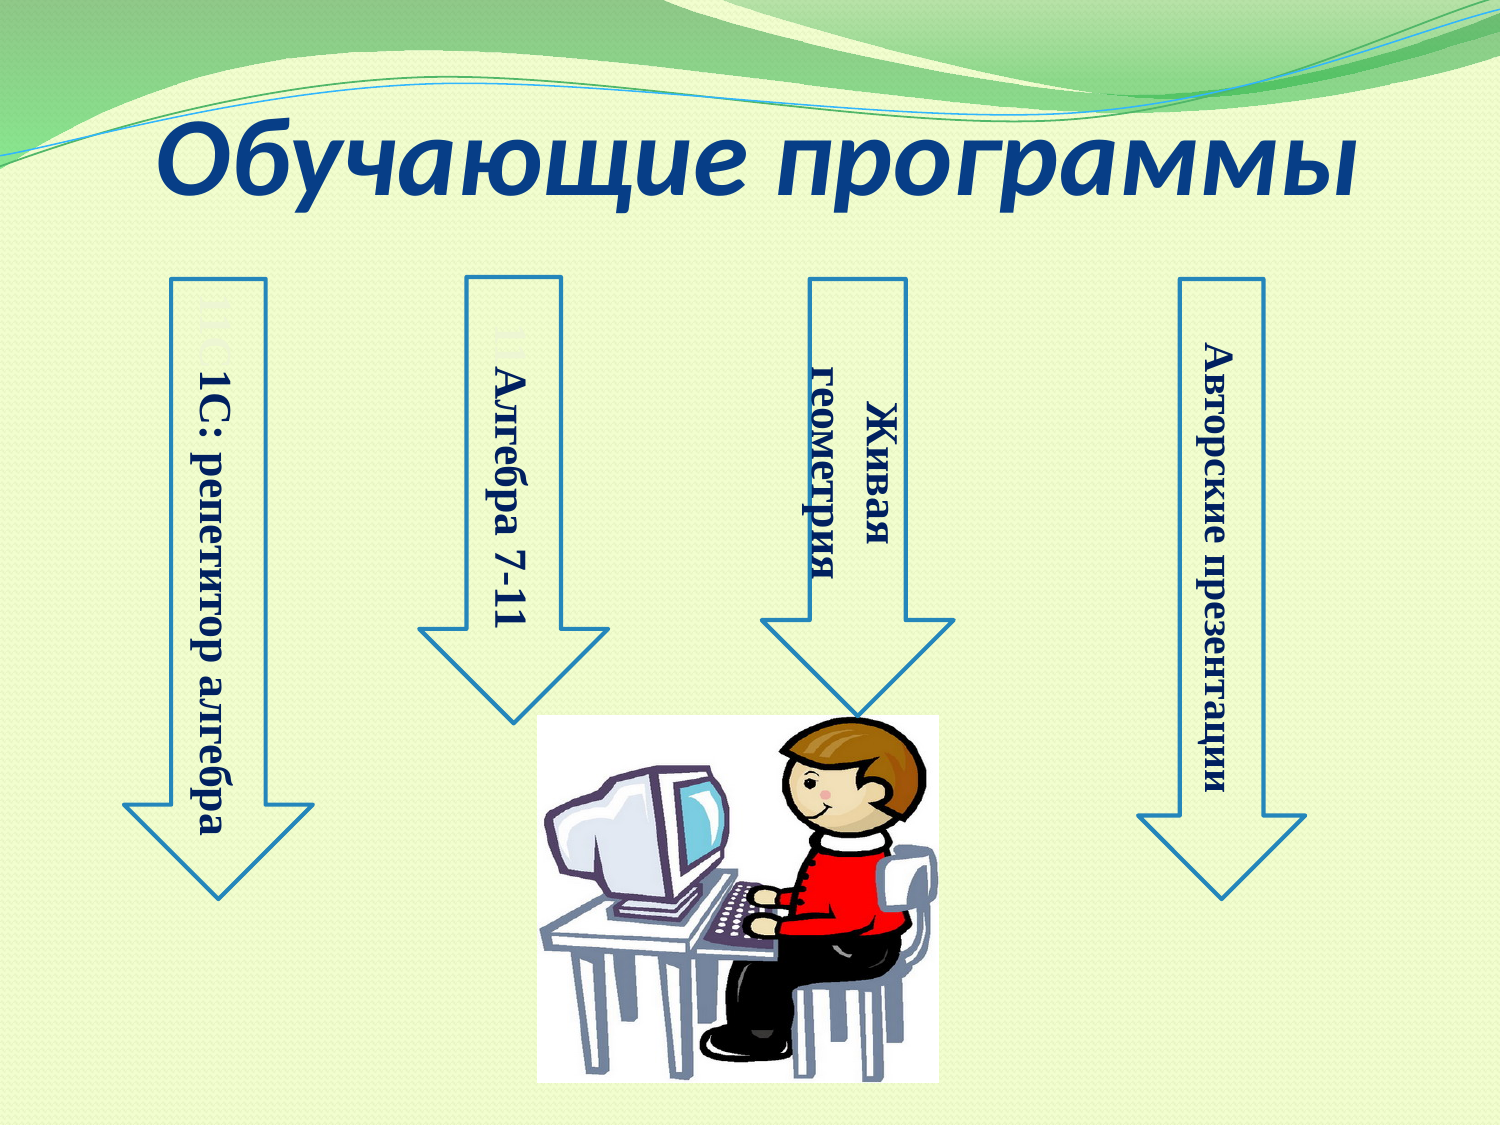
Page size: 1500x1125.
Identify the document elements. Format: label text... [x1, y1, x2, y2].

picture [537, 715, 940, 1083]
text_box 11С1С: репетитор алгебра [121, 276, 315, 902]
text_box Авторские презентации [1136, 276, 1308, 902]
text_box Живая геометрия [759, 276, 956, 715]
text_box 11Алгебра 7-11 [417, 274, 611, 726]
title Обучающие программы [76, 54, 1440, 219]
